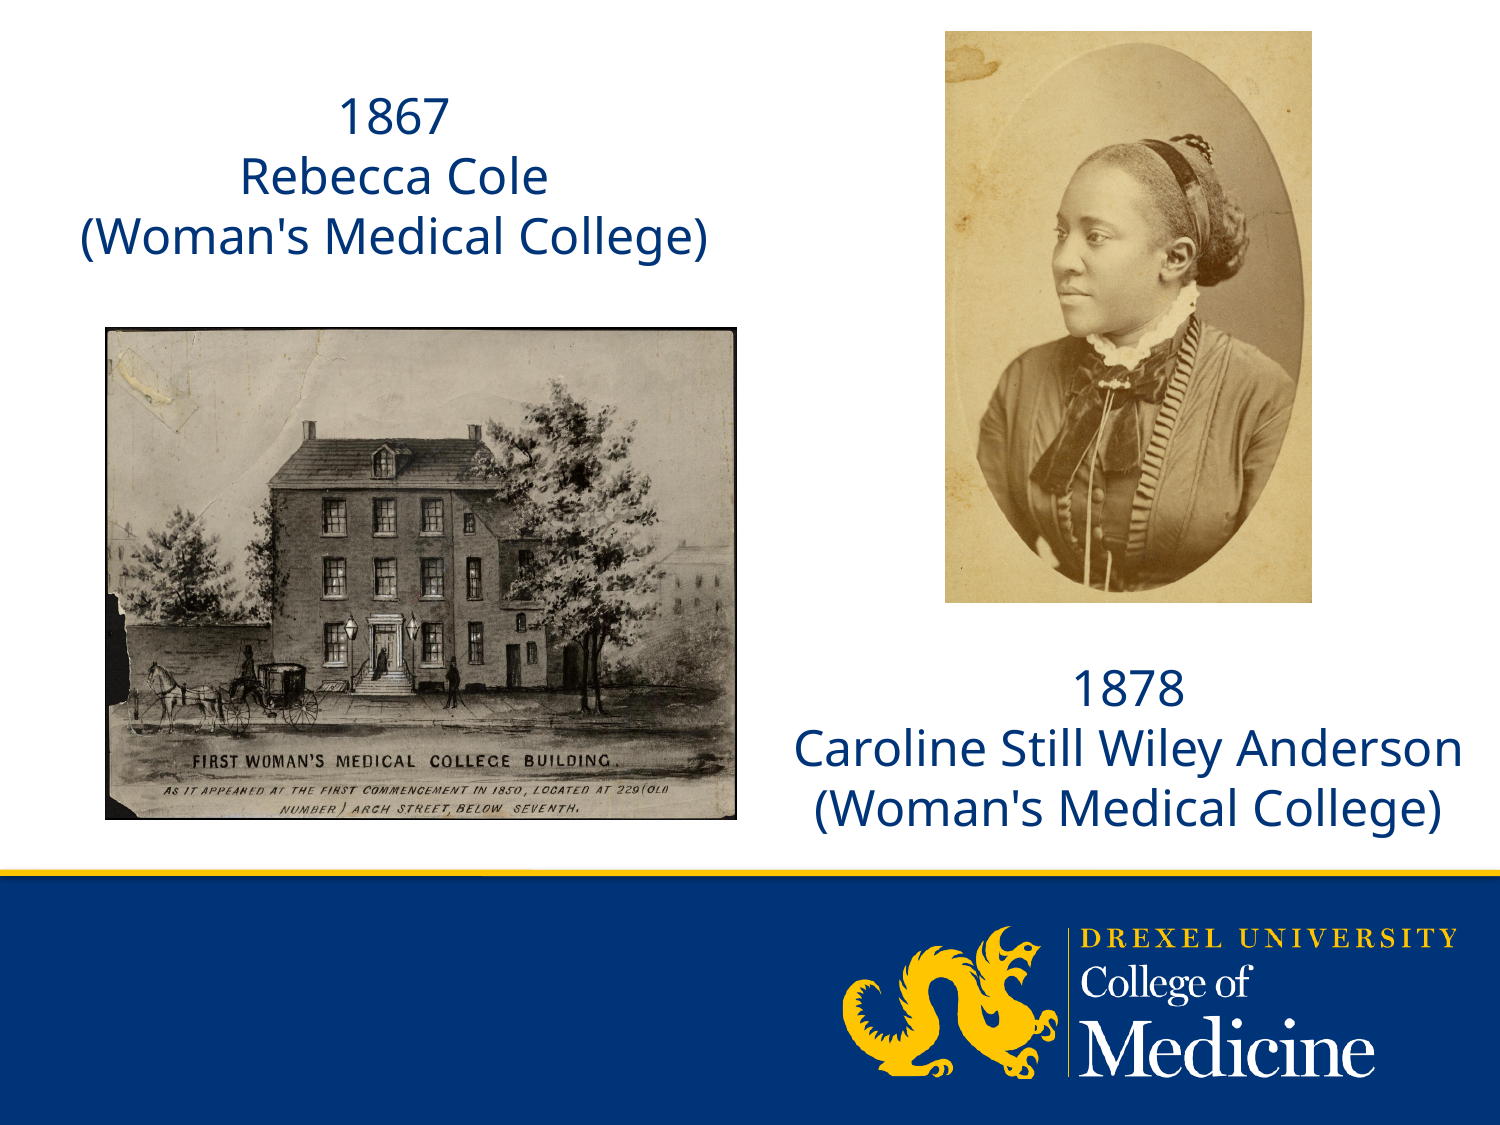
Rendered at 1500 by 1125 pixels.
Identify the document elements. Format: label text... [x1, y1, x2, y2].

picture [842, 926, 1457, 1079]
text_box 1878 Caroline Still Wiley Anderson (Woman's Medical College) [768, 649, 1489, 844]
text_box 1867 Rebecca Cole (Woman's Medical College) [65, 76, 737, 272]
picture [105, 326, 737, 820]
text_box [0, 883, 1500, 1125]
picture [945, 31, 1312, 603]
